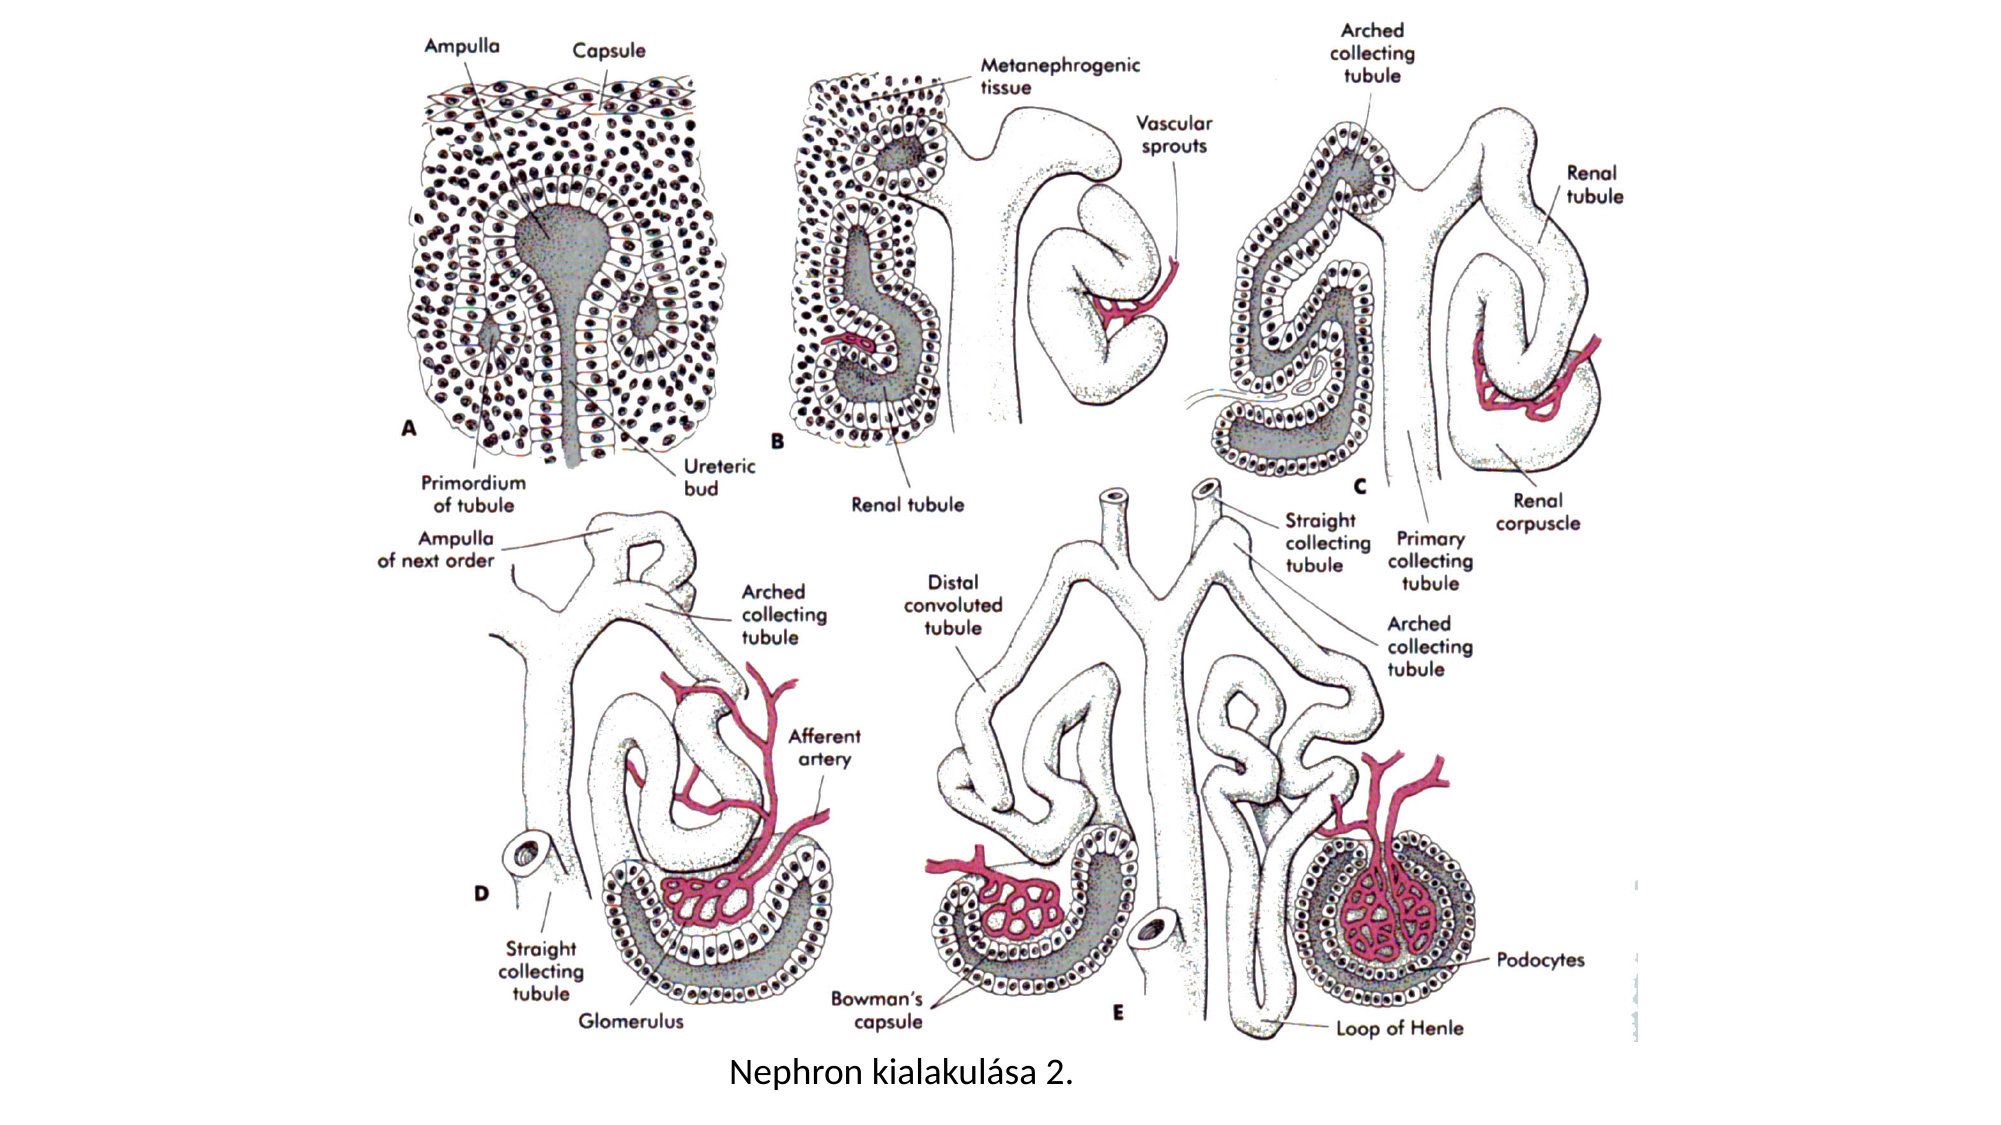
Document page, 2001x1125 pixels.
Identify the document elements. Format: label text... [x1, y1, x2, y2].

picture [337, 0, 1638, 1042]
text_box Nephron kialakulása 2. [714, 1042, 1090, 1100]
